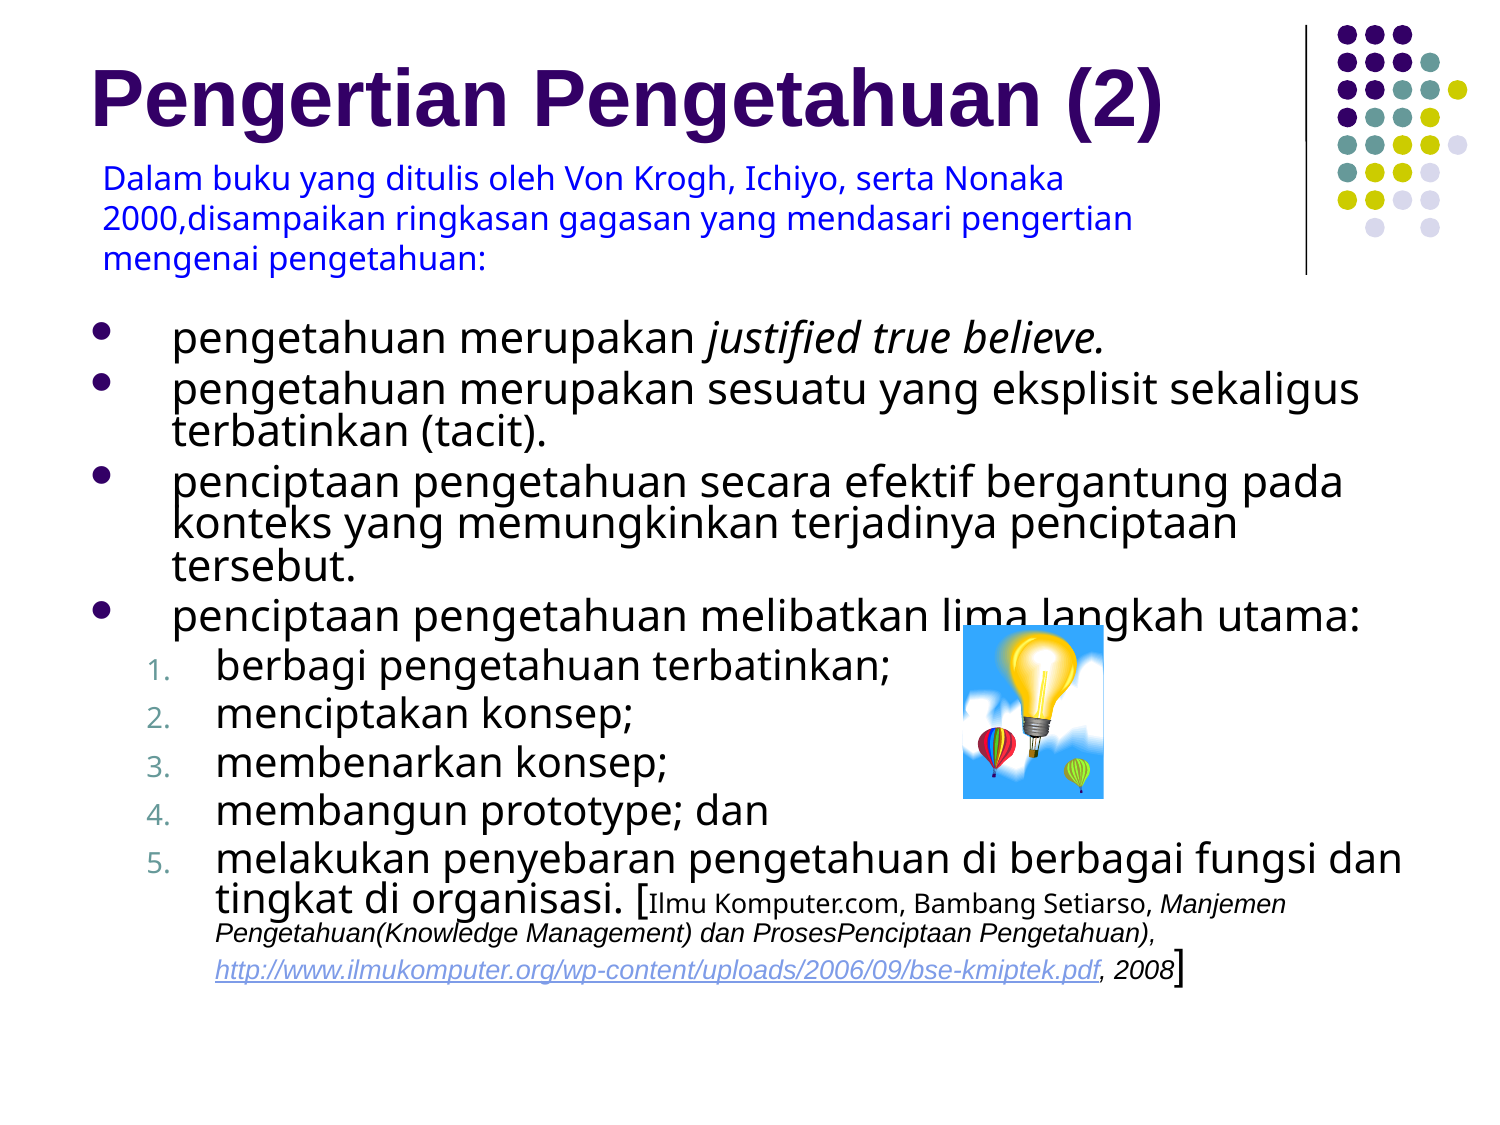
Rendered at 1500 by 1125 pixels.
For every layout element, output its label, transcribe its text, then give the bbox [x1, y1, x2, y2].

list pengetahuan merupakan justified true believe. pengetahuan merupakan sesuatu yang eksplisit sekaligus terbatinkan (tacit). penciptaan pengetahuan secara efektif bergantung pada konteks yang memungkinkan terjadinya penciptaan tersebut. penciptaan pengetahuan melibatkan lima langkah utama: berbagi pengetahuan terbatinkan; menciptakan konsep; membenarkan konsep; membangun prototype; dan melakukan penyebaran pengetahuan di berbagai fungsi dan tingkat di organisasi. [Ilmu Komputer.com, Bambang Setiarso, Manjemen Pengetahuan(Knowledge Management) dan ProsesPenciptaan Pengetahuan), http://www.ilmukomputer.org/wp-content/uploads/2006/09/bse-kmiptek.pdf, 2008] [75, 312, 1425, 1037]
title Pengertian Pengetahuan (2) [75, 20, 1313, 150]
text_box Dalam buku yang ditulis oleh Von Krogh, Ichiyo, serta Nonaka 2000,disampaikan ringkasan gagasan yang mendasari pengertian mengenai pengetahuan: [87, 149, 1313, 285]
picture [962, 624, 1104, 799]
